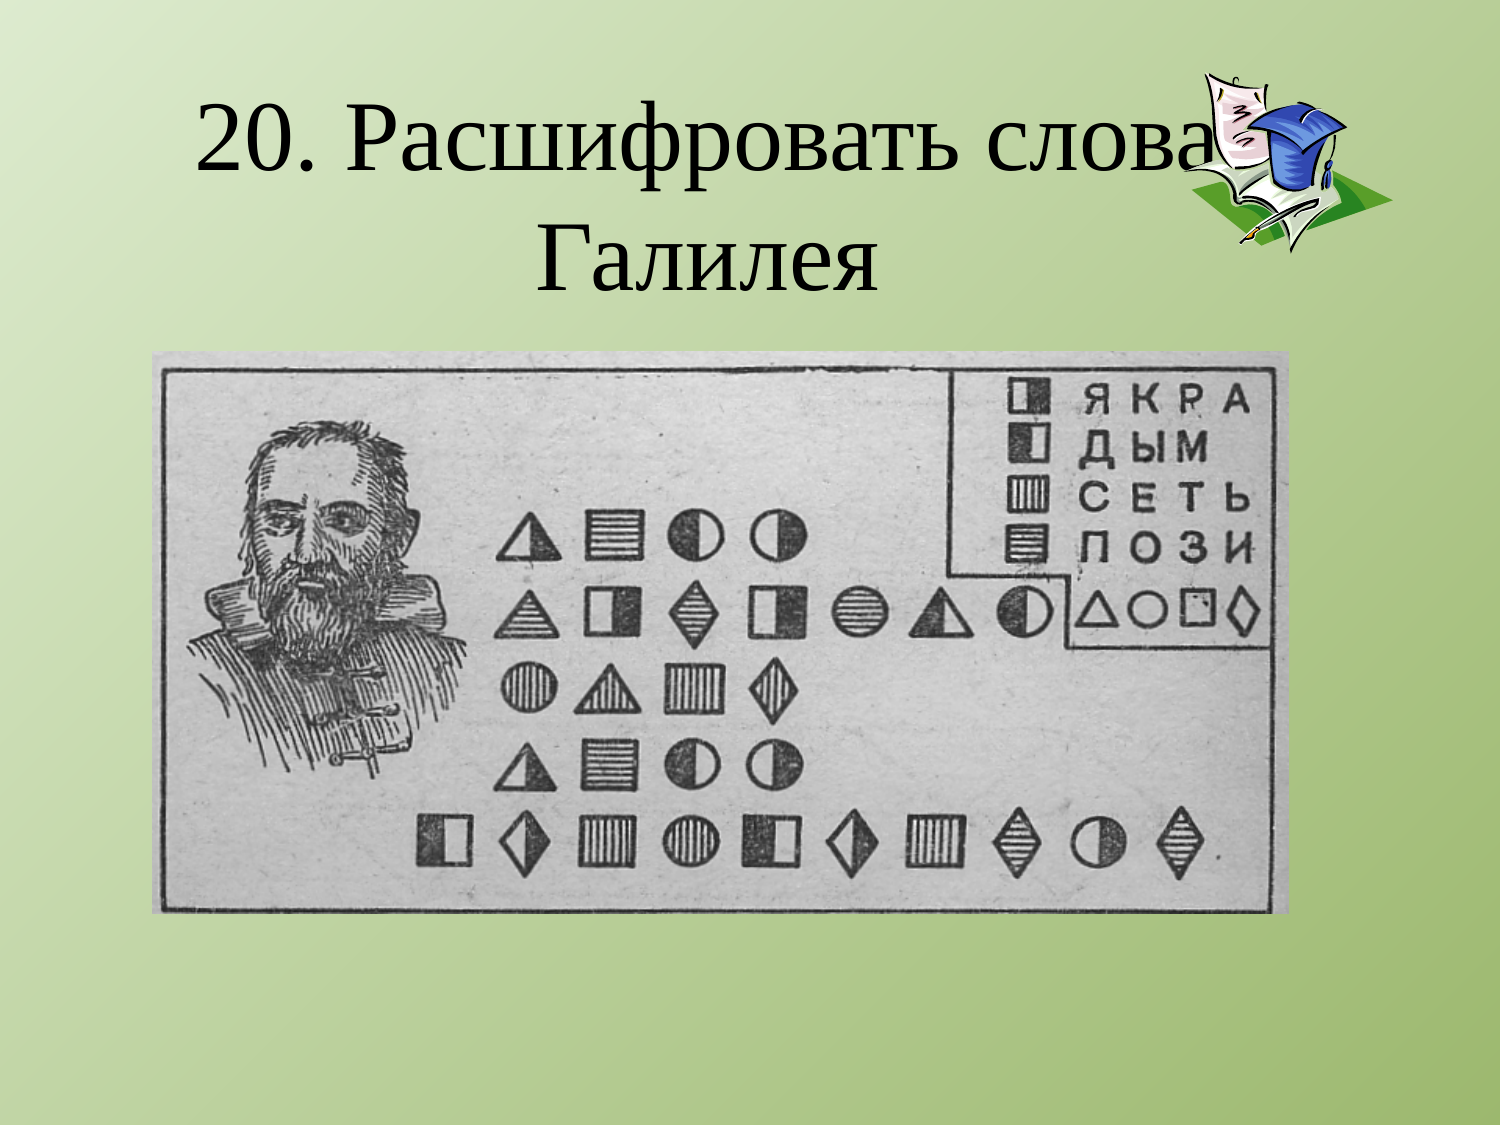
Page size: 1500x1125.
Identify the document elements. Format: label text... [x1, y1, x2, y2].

picture [152, 351, 1289, 915]
picture [1183, 70, 1395, 256]
title 20. Расшифровать слова Галилея [70, 70, 1346, 312]
